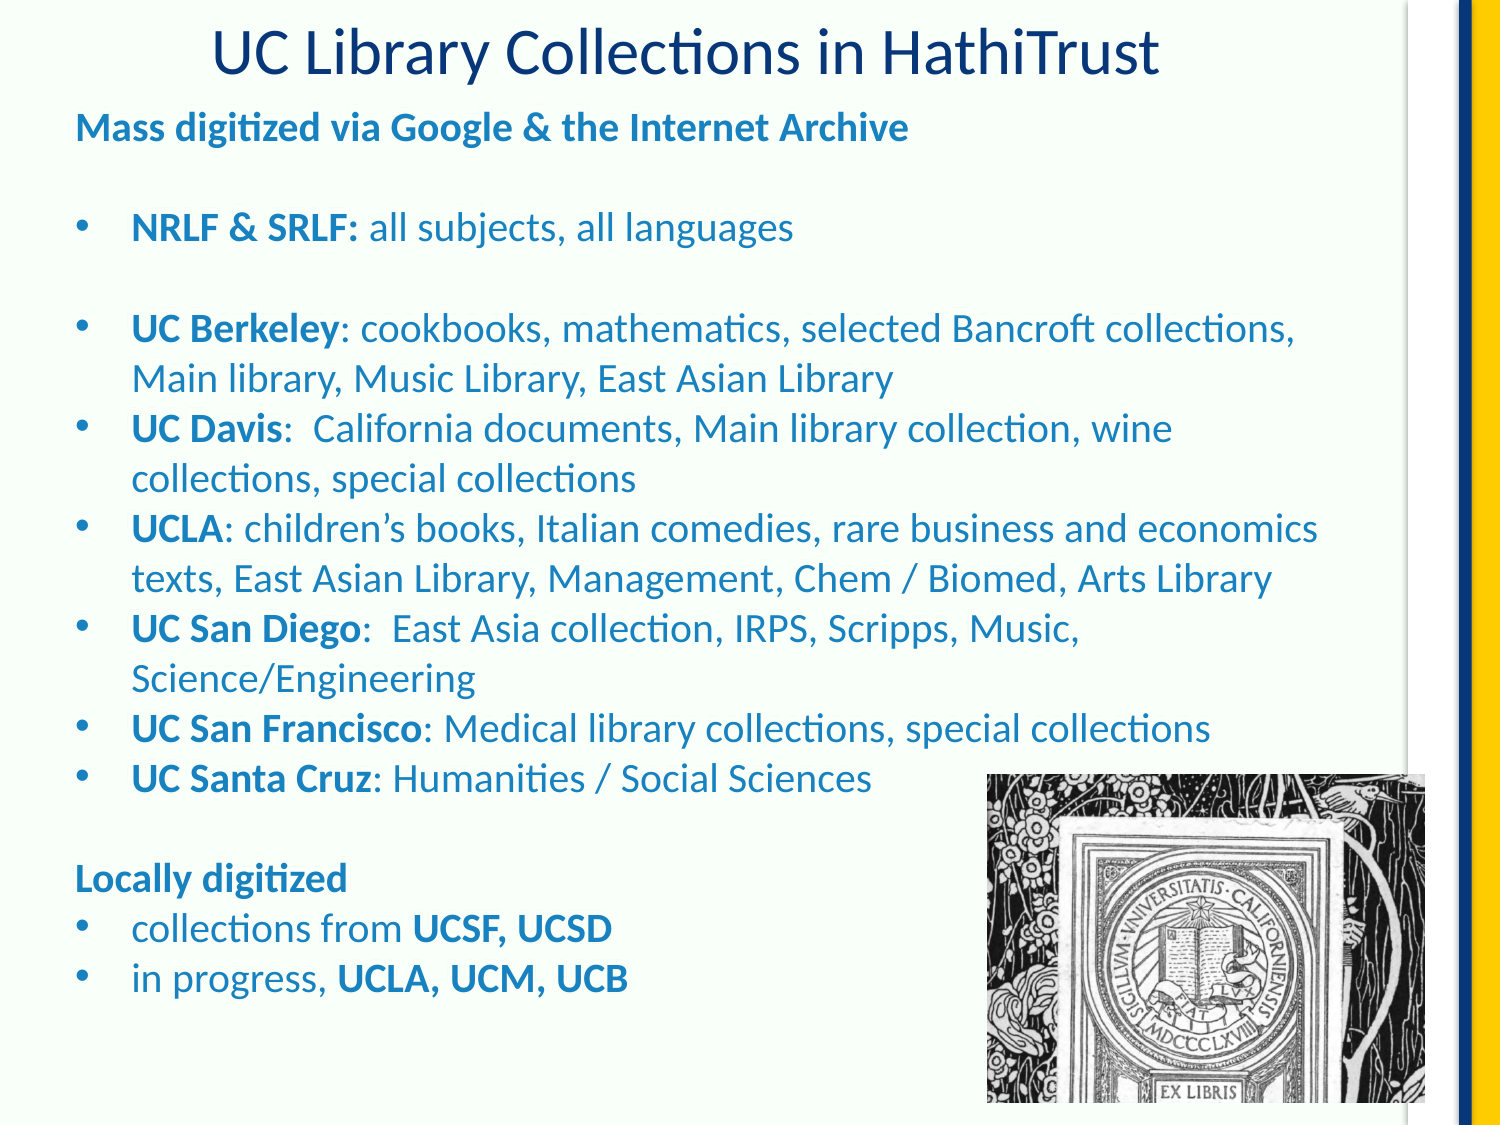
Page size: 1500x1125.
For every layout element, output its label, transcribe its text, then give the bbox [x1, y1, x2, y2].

text_box Mass digitized via Google & the Internet Archive NRLF & SRLF: all subjects, all languages UC Berkeley: cookbooks, mathematics, selected Bancroft collections, Main library, Music Library, East Asian Library UC Davis: California documents, Main library collection, wine collections, special collections UCLA: children’s books, Italian comedies, rare business and economics texts, East Asian Library, Management, Chem / Biomed, Arts Library UC San Diego: East Asia collection, IRPS, Scripps, Music, Science/Engineering UC San Francisco: Medical library collections, special collections UC Santa Cruz: Humanities / Social Sciences Locally digitized collections from UCSF, UCSD in progress, UCLA, UCM, UCB [74, 100, 1323, 1125]
picture [987, 774, 1426, 1104]
list UC Library Collections in HathiTrust [62, 0, 1311, 151]
